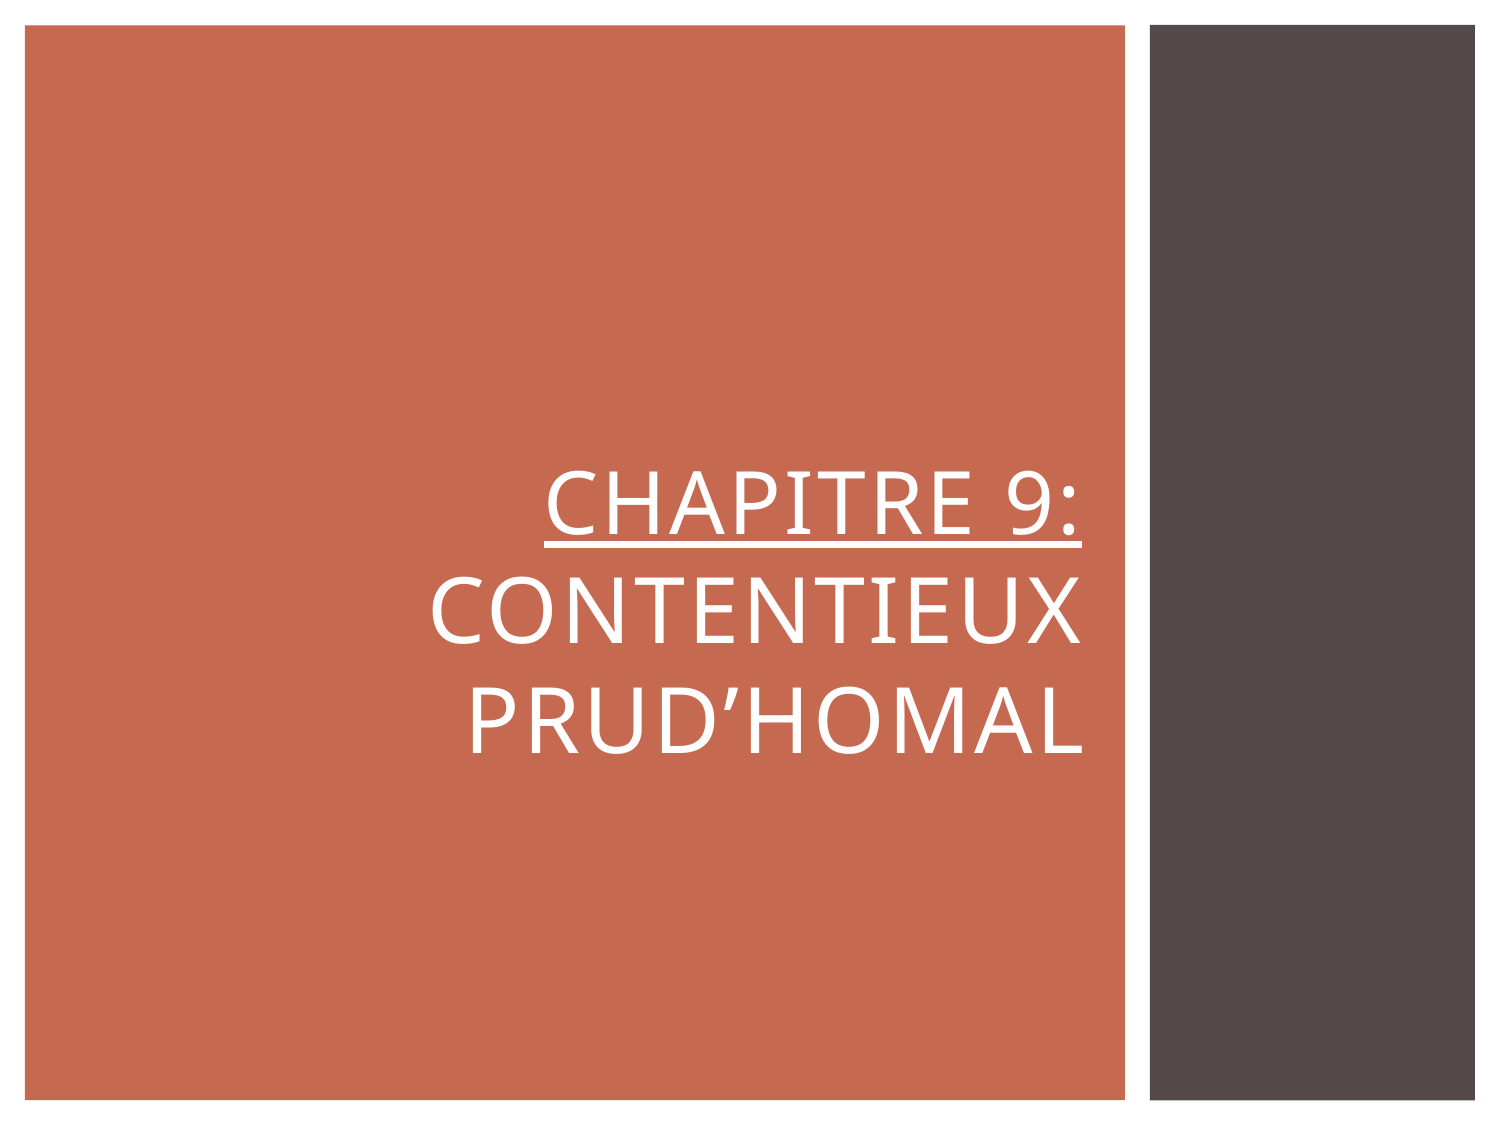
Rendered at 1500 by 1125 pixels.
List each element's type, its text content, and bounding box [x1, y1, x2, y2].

title Chapitre 9: CONTENTIEUX PRUD’HOMAL [62, 474, 1100, 745]
